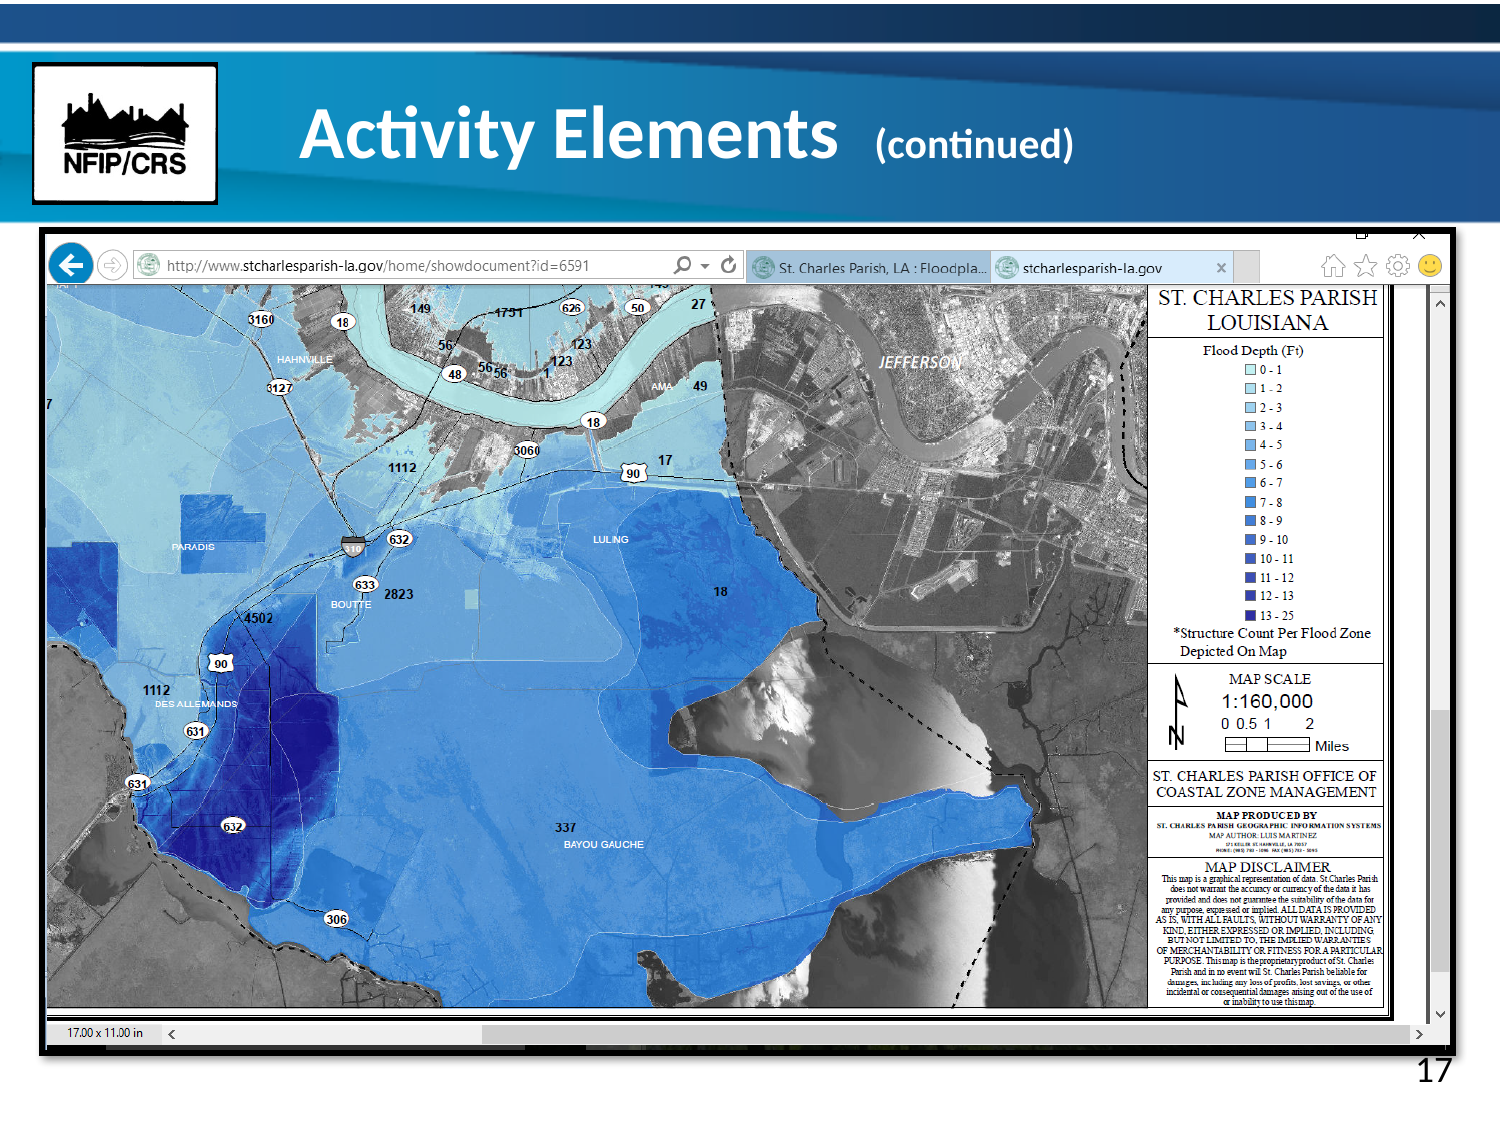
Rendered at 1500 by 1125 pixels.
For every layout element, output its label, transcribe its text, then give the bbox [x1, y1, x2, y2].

text_box Activity Elements (continued) [99, 57, 1275, 200]
picture [33, 63, 217, 204]
text_box 17 [1400, 1037, 1469, 1098]
picture [0, 4, 1500, 229]
picture [44, 233, 1451, 1051]
